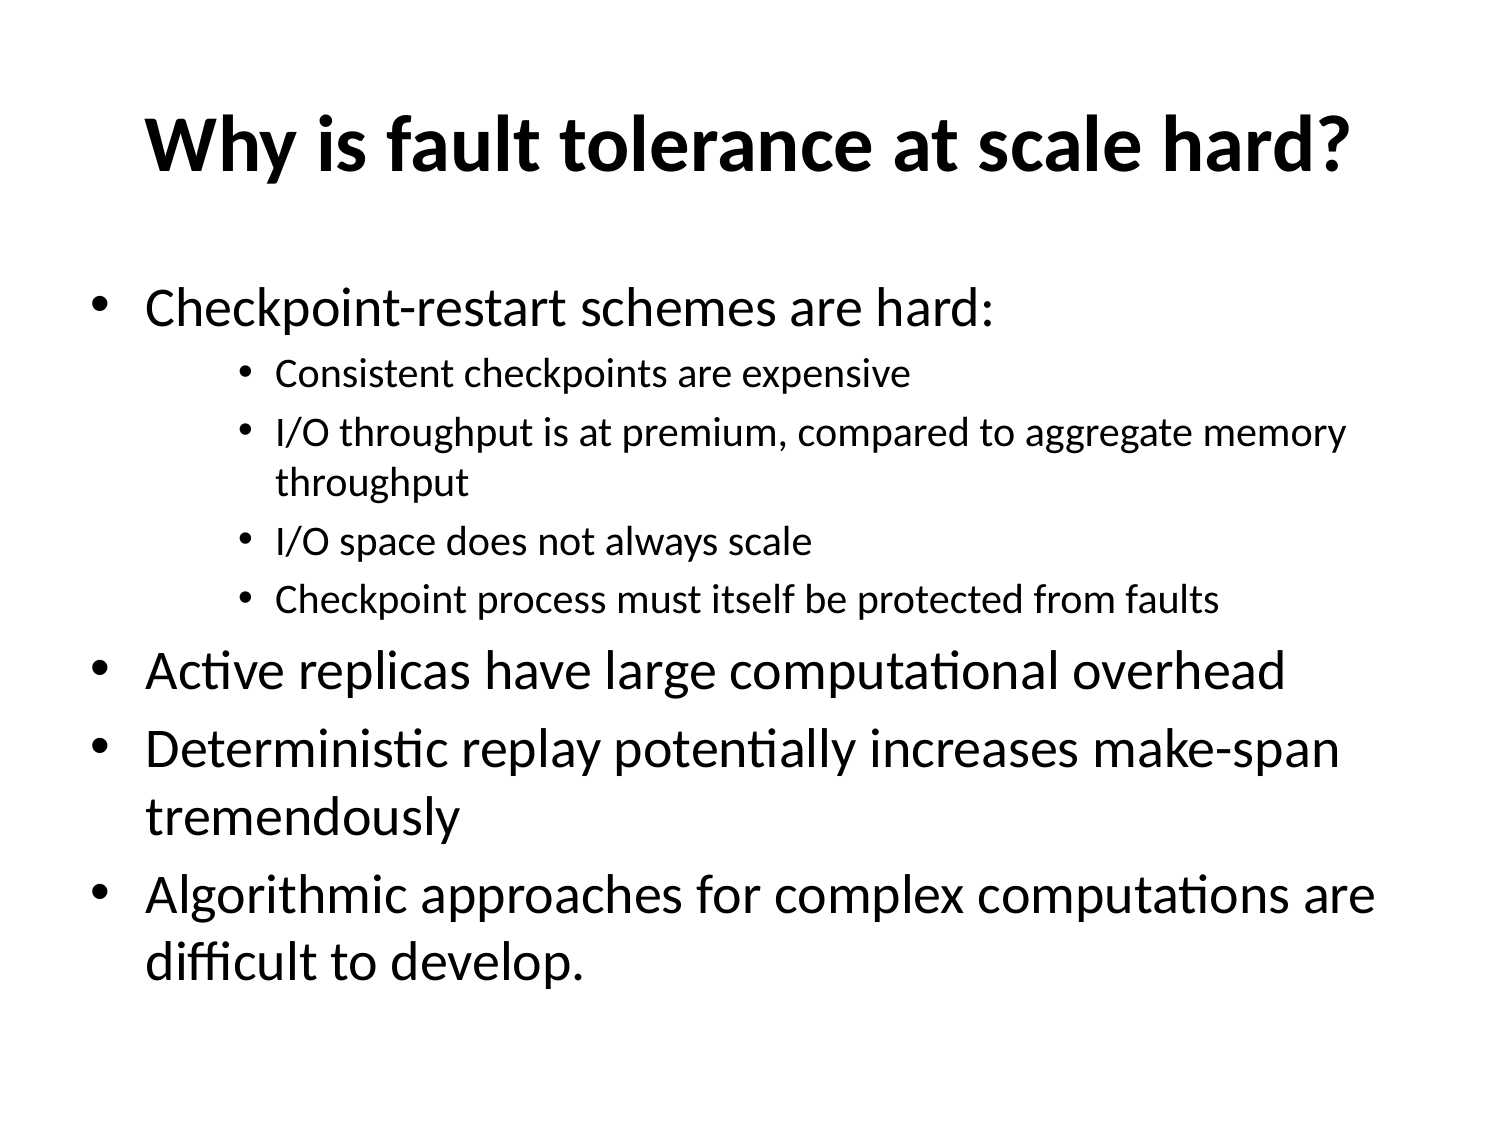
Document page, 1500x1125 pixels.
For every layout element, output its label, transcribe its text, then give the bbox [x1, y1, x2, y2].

title Why is fault tolerance at scale hard? [75, 45, 1425, 233]
list Checkpoint-restart schemes are hard: Consistent checkpoints are expensive I/O throughput is at premium, compared to aggregate memory throughput I/O space does not always scale Checkpoint process must itself be protected from faults Active replicas have large computational overhead Deterministic replay potentially increases make-span tremendously Algorithmic approaches for complex computations are difficult to develop. [75, 262, 1425, 1005]
